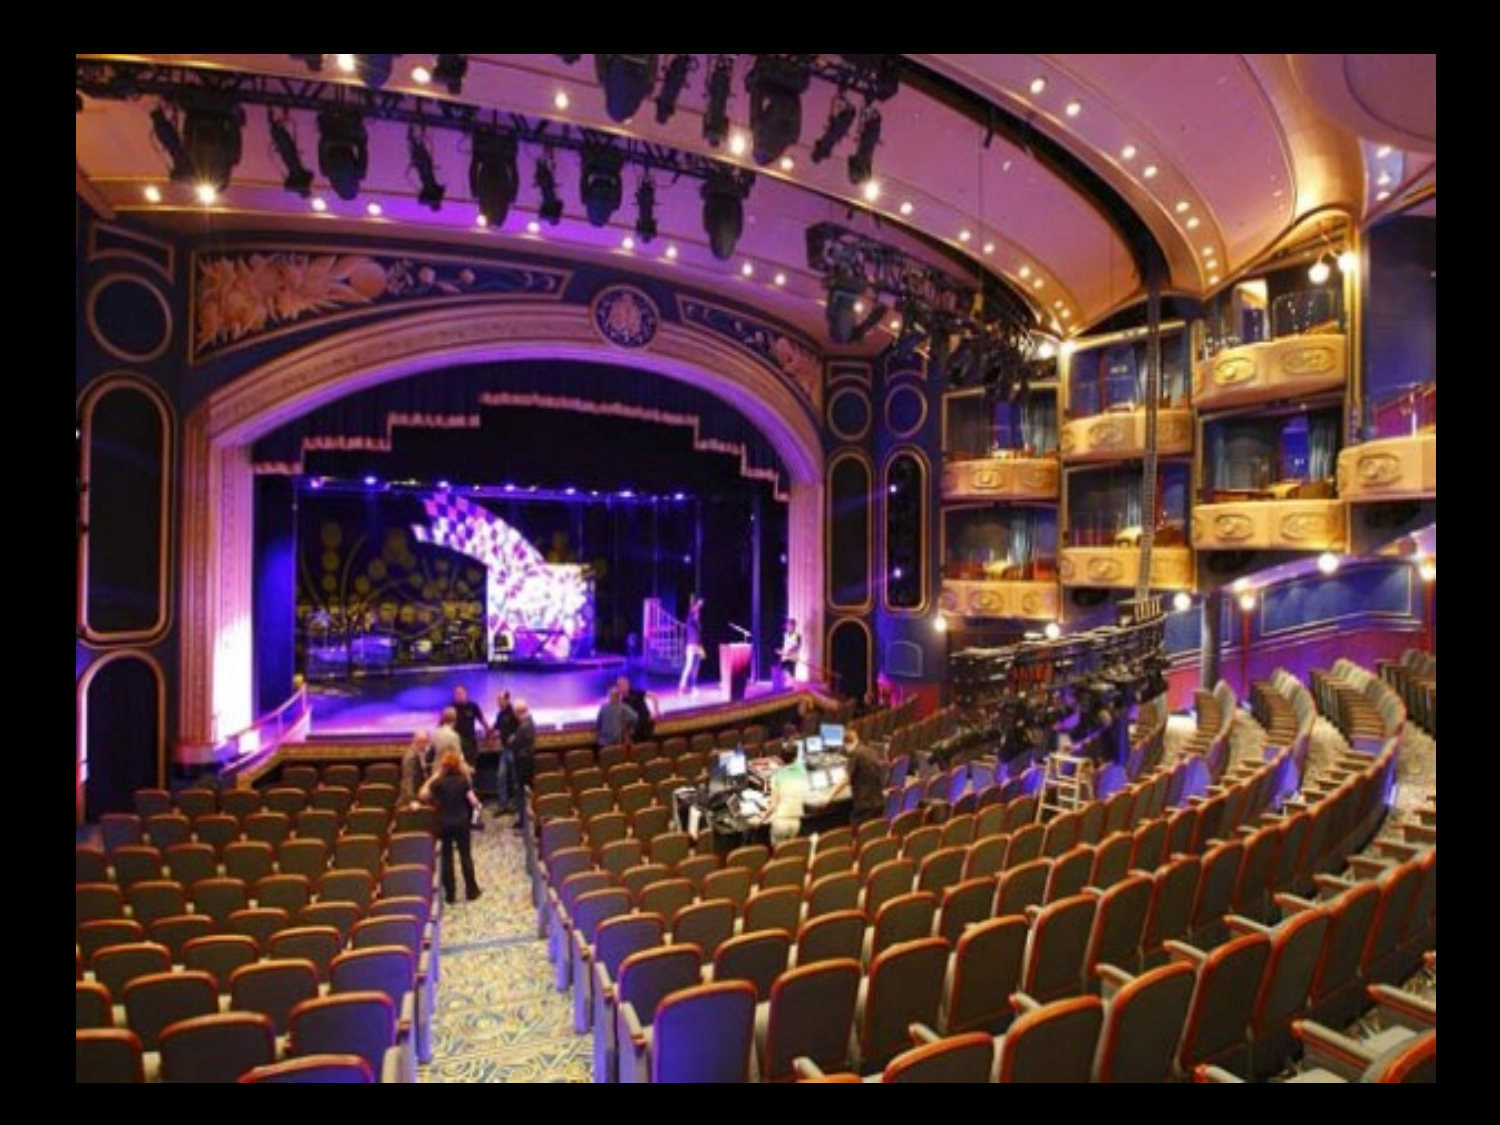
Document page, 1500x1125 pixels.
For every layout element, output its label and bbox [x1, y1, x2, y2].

list [76, 54, 1436, 1083]
